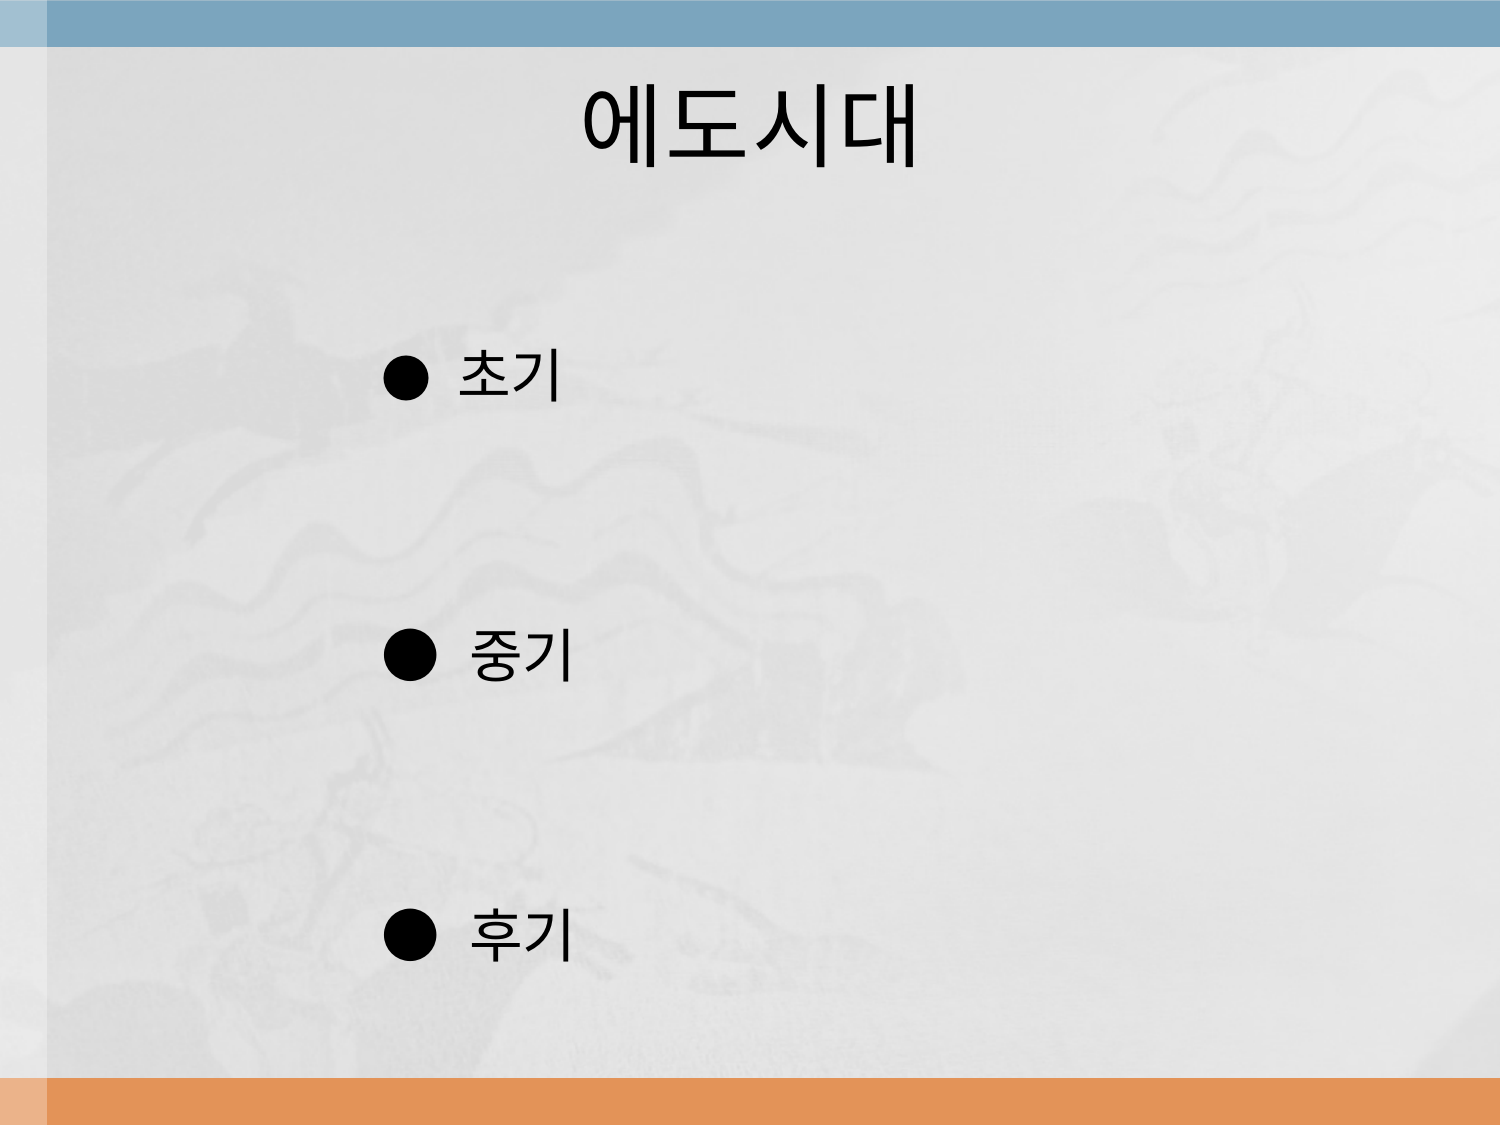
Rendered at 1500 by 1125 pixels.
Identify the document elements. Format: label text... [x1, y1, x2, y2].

text_box ● 초기 ● 중기 ● 후기 [366, 331, 1128, 1111]
title 에도시대 [49, 46, 1454, 202]
